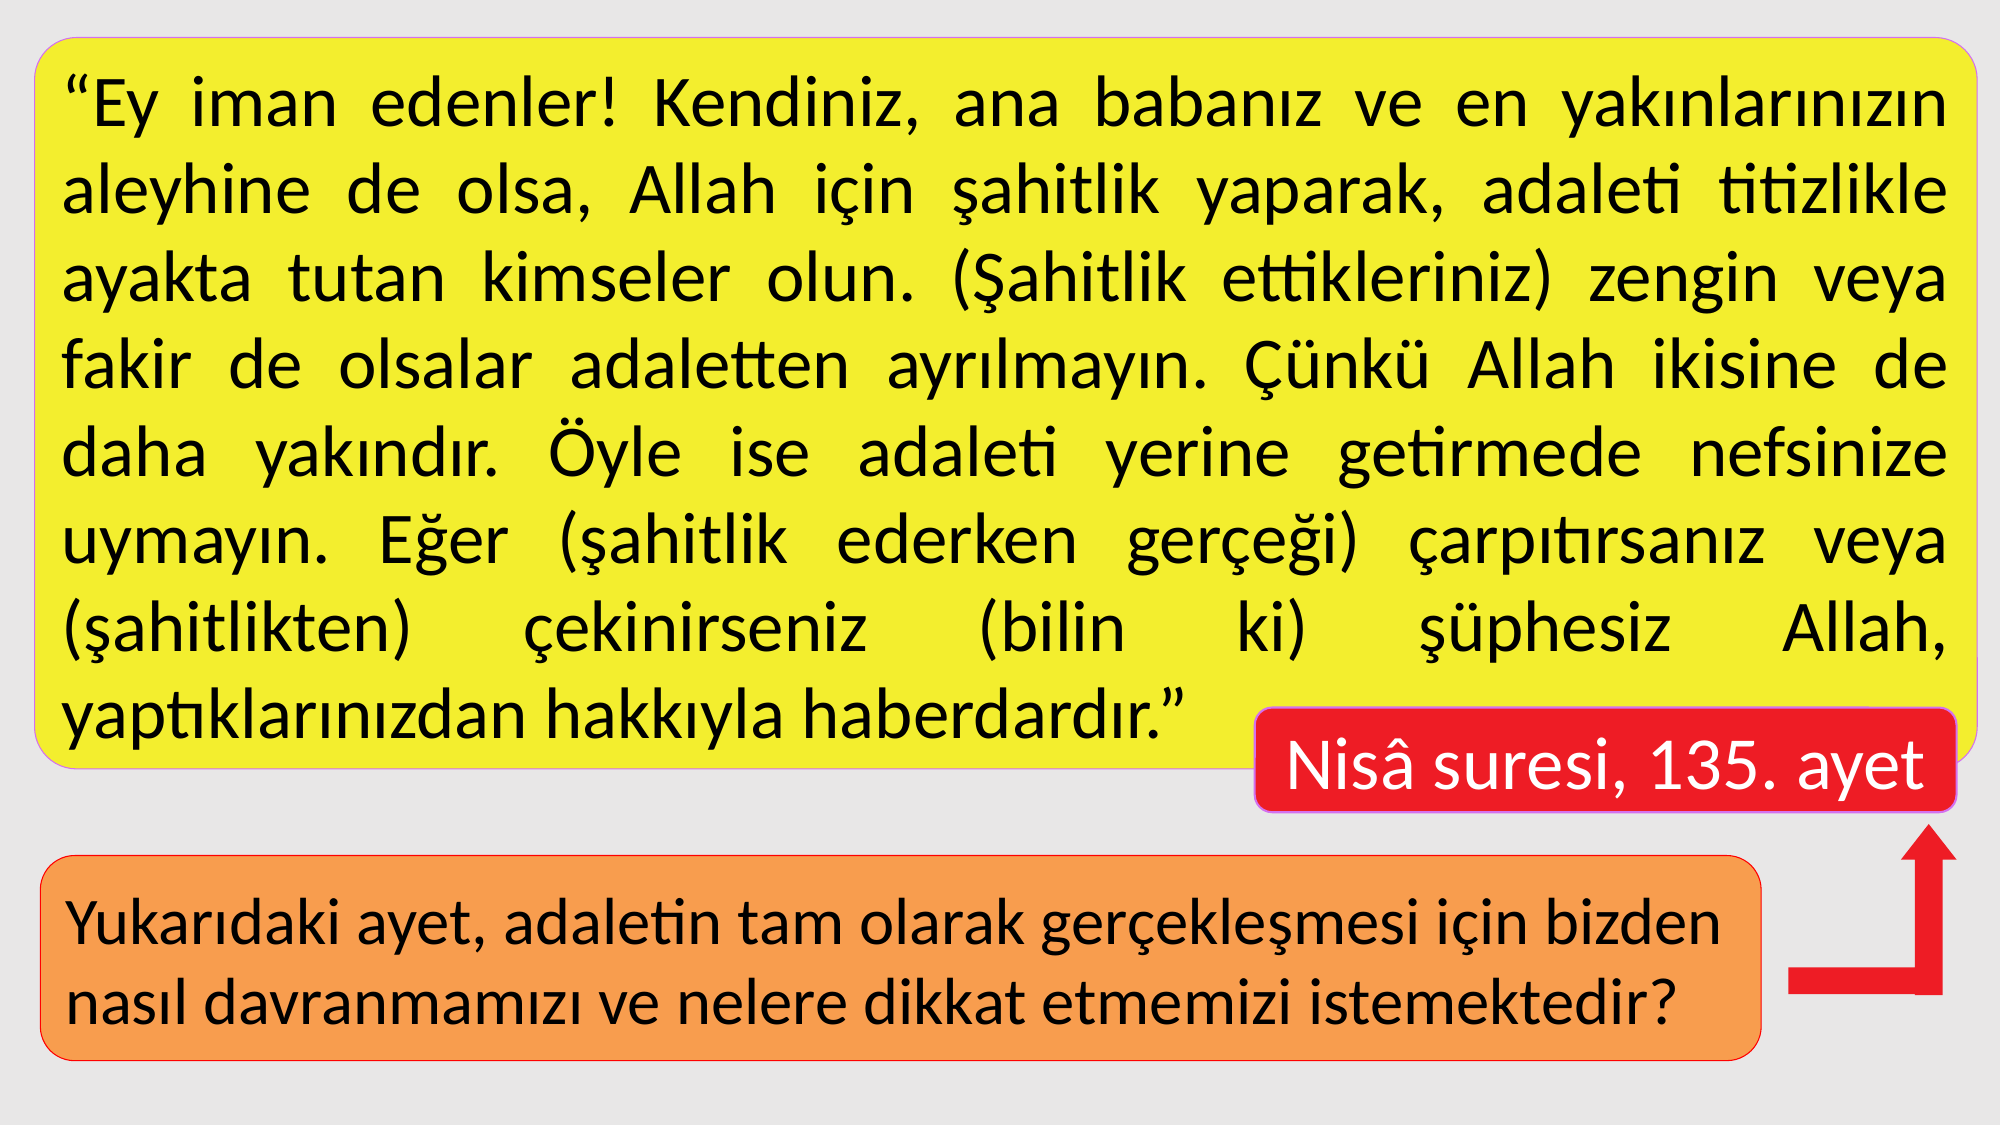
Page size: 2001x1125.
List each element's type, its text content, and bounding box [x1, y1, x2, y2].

text_box Nisâ suresi, 135. ayet [1253, 706, 1958, 814]
text_box [1787, 822, 1959, 997]
text_box “Ey iman edenler! Kendiniz, ana babanız ve en yakınlarınızın aleyhine de olsa, Allah için şahitlik yaparak, adaleti titizlikle ayakta tutan kimseler olun. (Şahitlik ettikleriniz) zengin veya fakir de olsalar adaletten ayrılmayın. Çünkü Allah ikisine de daha yakındır. Öyle ise adaleti yerine getirmede nefsinize uymayın. Eğer (şahitlik ederken gerçeği) çarpıtırsanız veya (şahitlikten) çekinirseniz (bilin ki) şüphesiz Allah, yaptıklarınızdan hakkıyla haberdardır.” [34, 36, 1978, 770]
text_box Yukarıdaki ayet, adaletin tam olarak gerçekleşmesi için bizden nasıl davranmamızı ve nelere dikkat etmemizi istemektedir? [39, 854, 1762, 1062]
